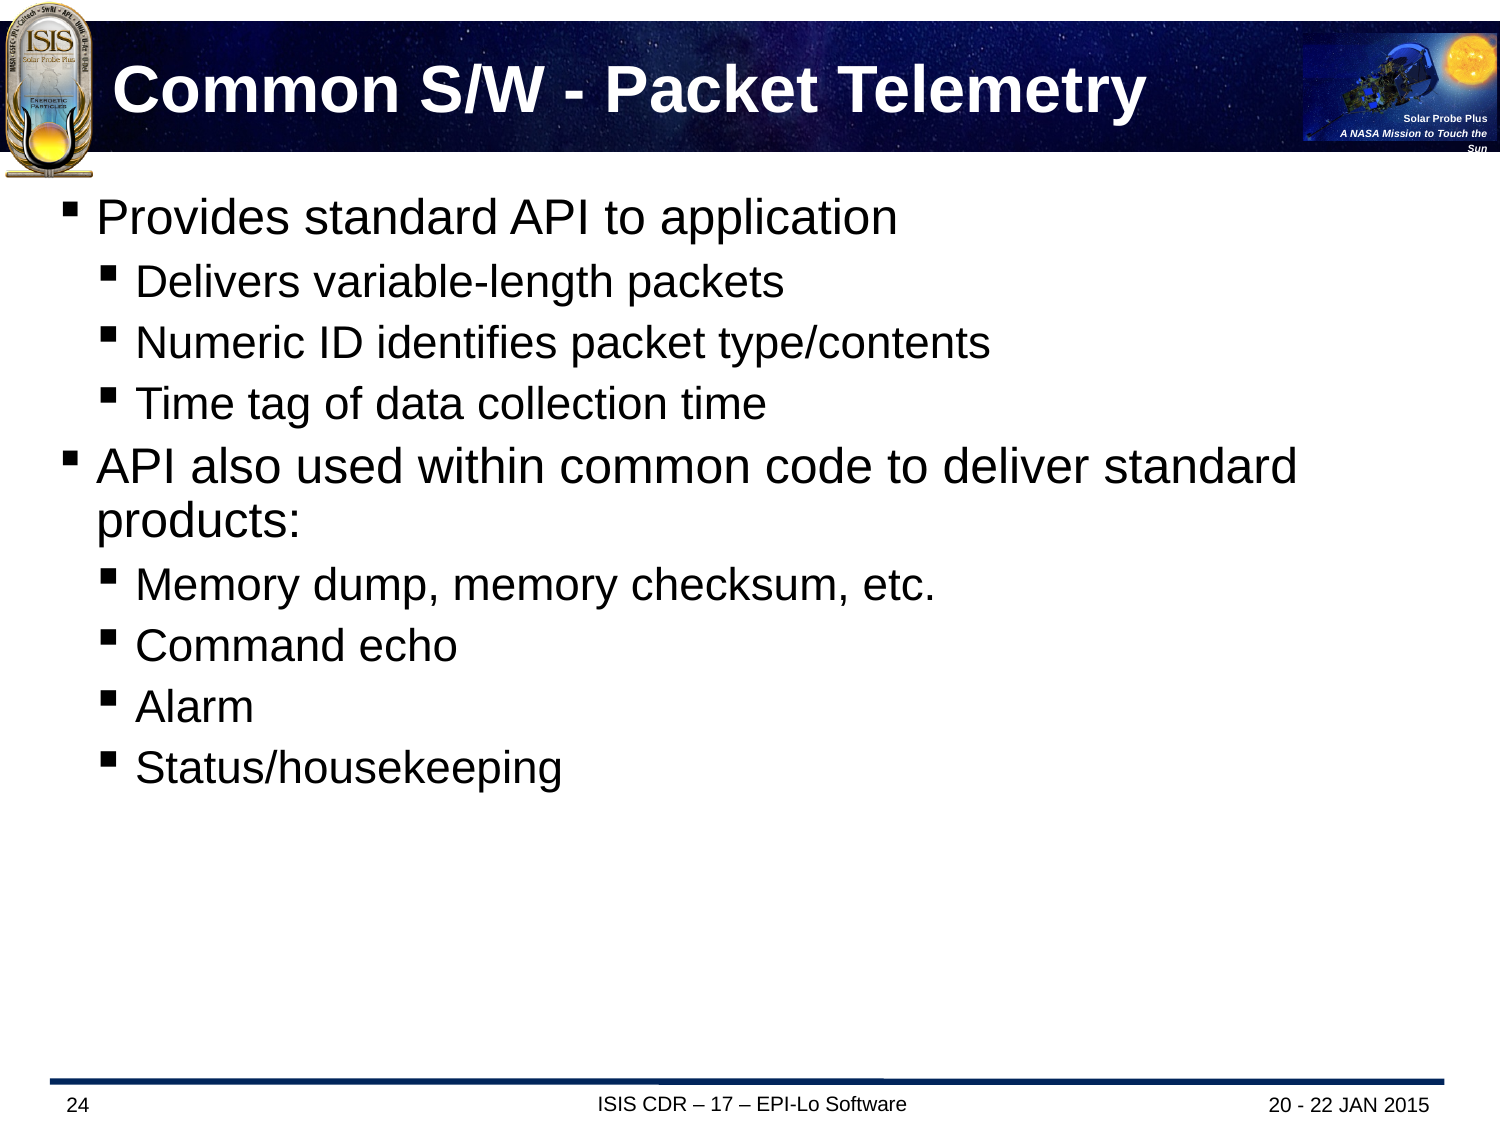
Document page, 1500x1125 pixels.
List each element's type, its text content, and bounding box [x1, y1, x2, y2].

title Common S/W - Packet Telemetry [111, 30, 1294, 142]
picture [0, 0, 1500, 179]
list Provides standard API to application Delivers variable-length packets Numeric ID identifies packet type/contents Time tag of data collection time API also used within common code to deliver standard products: Memory dump, memory checksum, etc. Command echo Alarm Status/housekeeping [58, 191, 1442, 1046]
